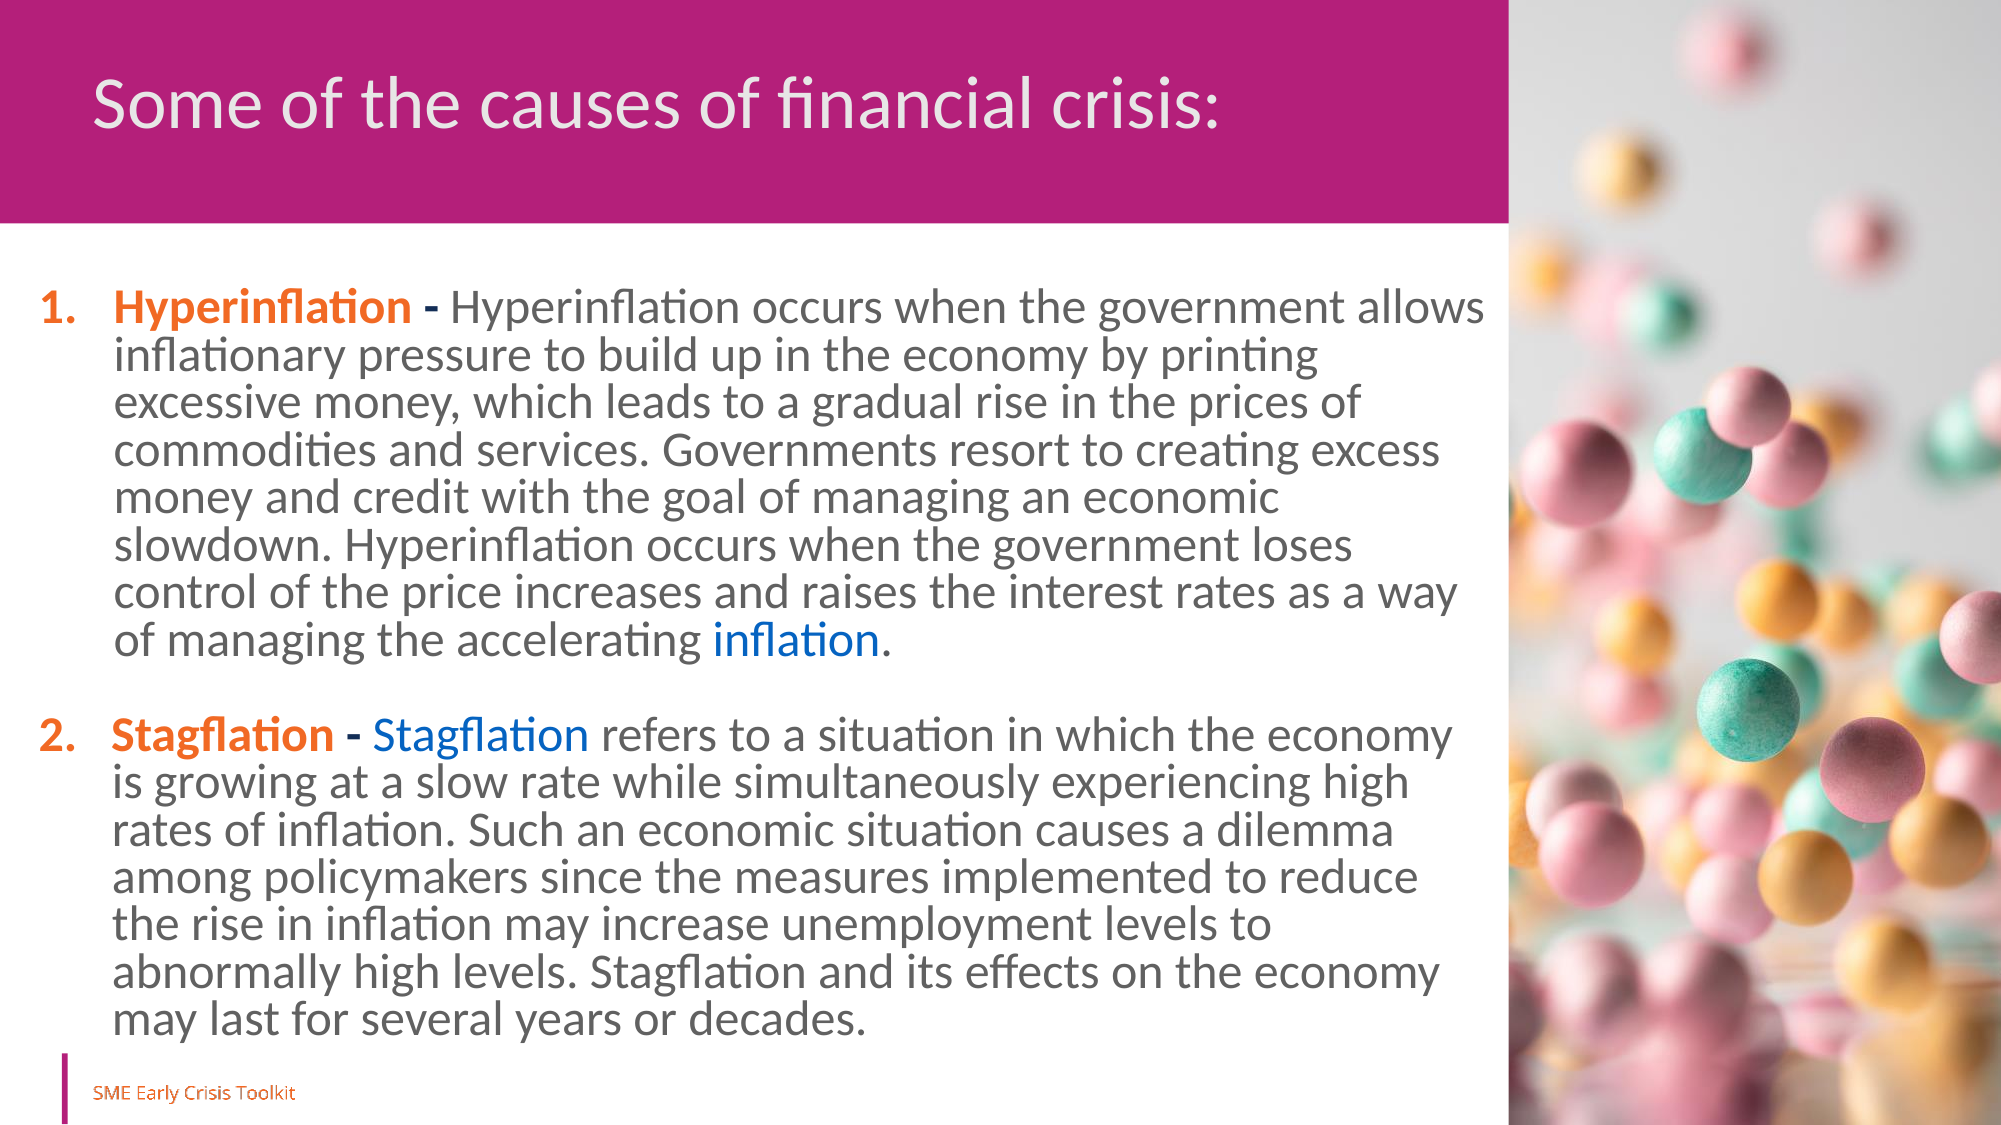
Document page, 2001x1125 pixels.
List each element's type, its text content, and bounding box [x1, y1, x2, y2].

picture [1508, 0, 2001, 1125]
list Some of the causes of financial crisis: [77, 66, 1508, 163]
list Hyperinflation - Hyperinflation occurs when the government allows inflationary pressure to build up in the economy by printing excessive money, which leads to a gradual rise in the prices of commodities and services. Governments resort to creating excess money and credit with the goal of managing an economic slowdown. Hyperinflation occurs when the government loses control of the price increases and raises the interest rates as a way of managing the accelerating inflation. 2. Stagflation - Stagflation refers to a situation in which the economy is growing at a slow rate while simultaneously experiencing high rates of inflation. Such an economic situation causes a dilemma among policymakers since the measures implemented to reduce the rise in inflation may increase unemployment levels to abnormally high levels. Stagflation and its effects on the economy may last for several years or decades. [23, 233, 1508, 1125]
